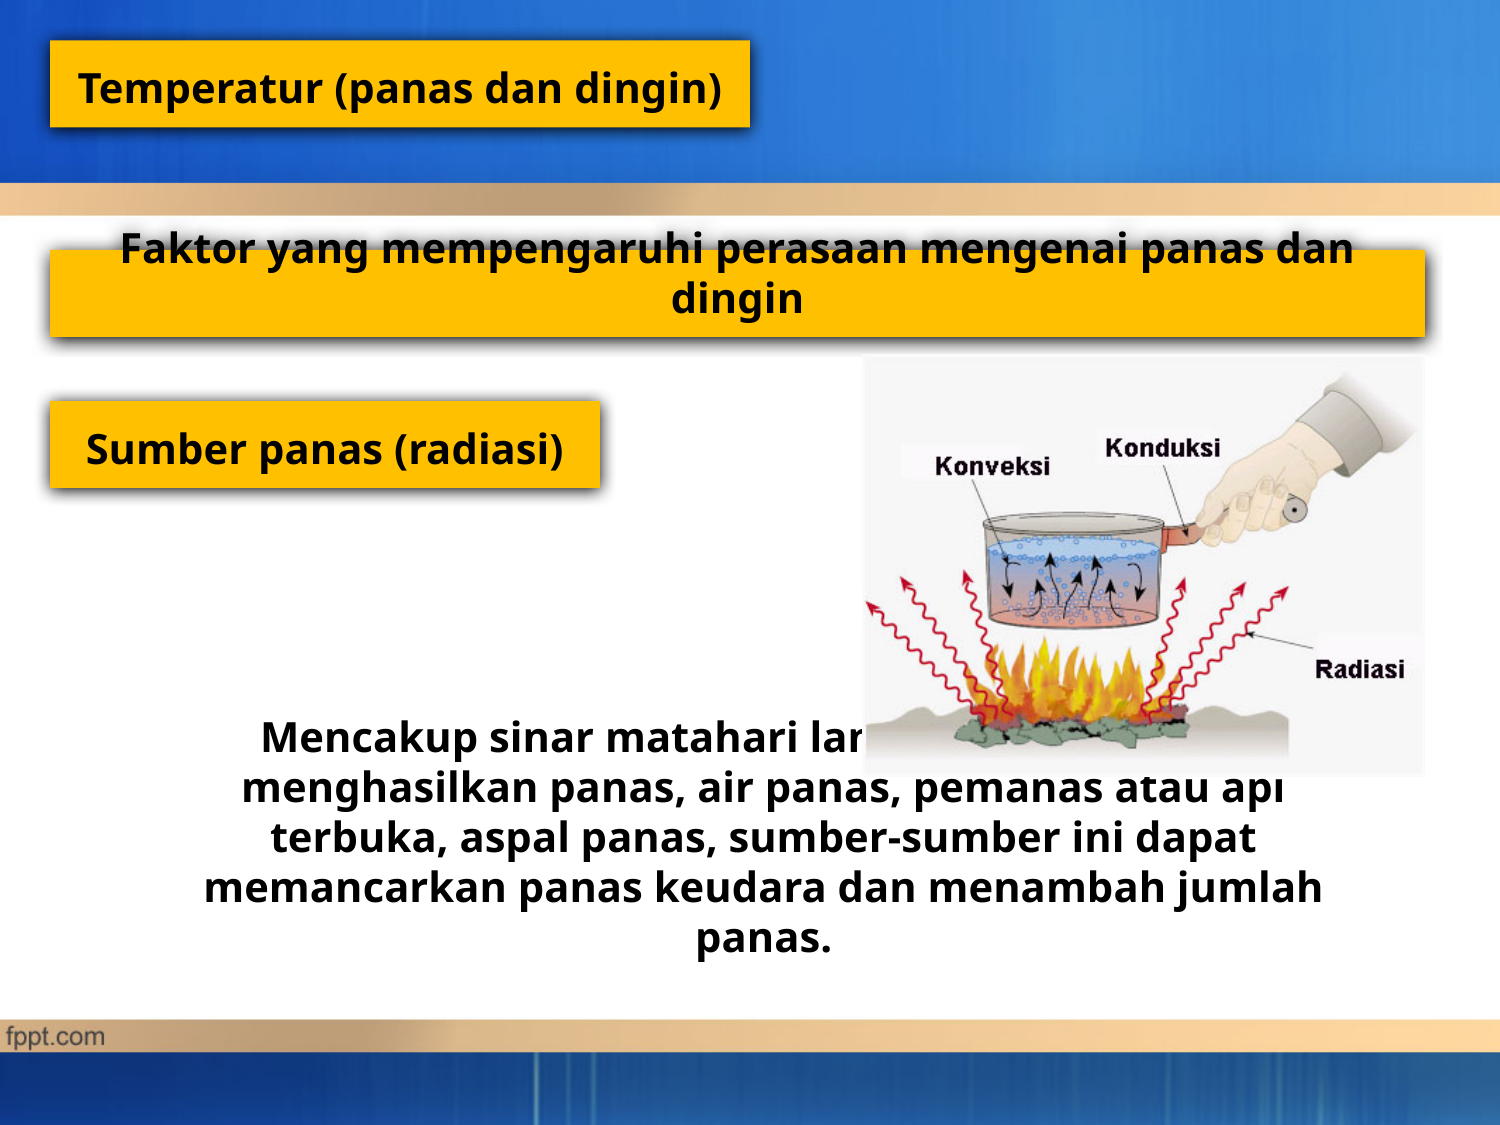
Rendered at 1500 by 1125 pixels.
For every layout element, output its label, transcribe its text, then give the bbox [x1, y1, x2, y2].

text_box Sumber panas (radiasi) [50, 401, 600, 488]
text_box Temperatur (panas dan dingin) [50, 40, 750, 128]
text_box Faktor yang mempengaruhi perasaan mengenai panas dan dingin [50, 249, 1425, 337]
picture [0, 0, 1500, 1125]
text_box Mencakup sinar matahari langsung, mesin yang menghasilkan panas, air panas, pemanas atau api terbuka, aspal panas, sumber-sumber ini dapat memancarkan panas keudara dan menambah jumlah panas. [185, 774, 1342, 978]
